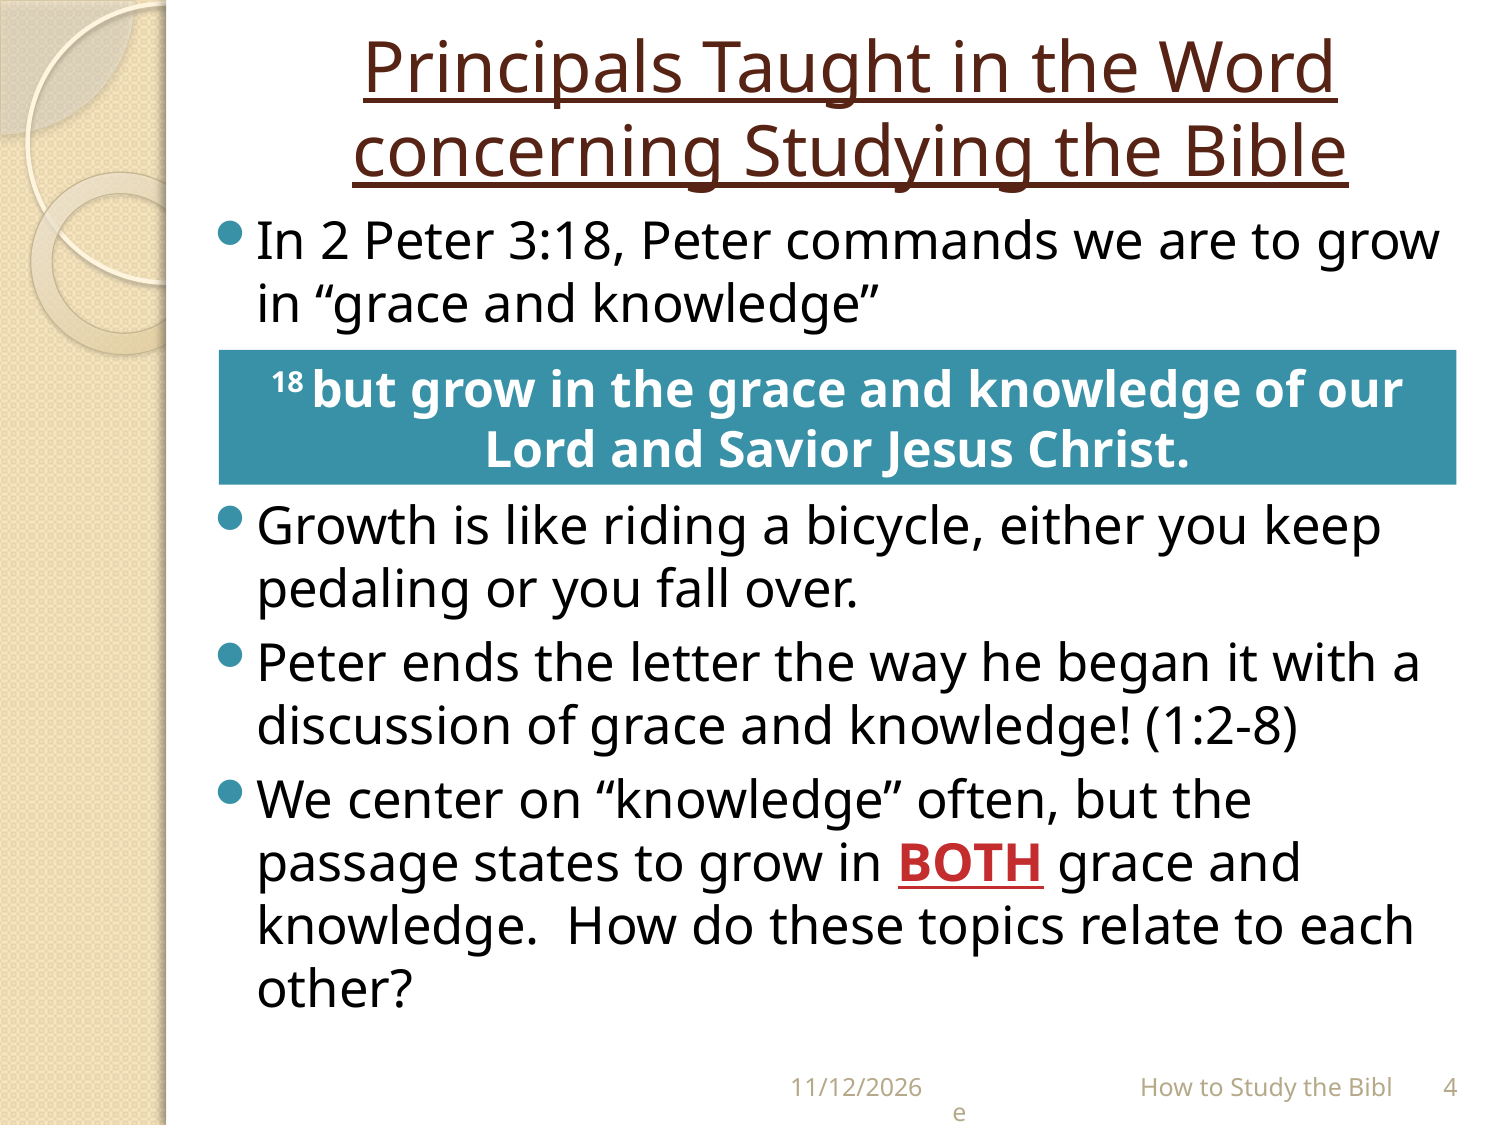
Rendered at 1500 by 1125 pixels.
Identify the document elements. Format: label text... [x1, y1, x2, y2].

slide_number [587, 1034, 937, 1113]
list In 2 Peter 3:18, Peter commands we are to grow in “grace and knowledge” Growth is like riding a bicycle, either you keep pedaling or you fall over. Peter ends the letter the way he began it with a discussion of grace and knowledge! (1:2-8) We center on “knowledge” often, but the passage states to grow in BOTH grace and knowledge. How do these topics relate to each other? [187, 200, 1466, 1025]
slide_number 4 [1413, 1034, 1488, 1113]
footer How to Study the Bible [937, 1034, 1413, 1113]
text_box 18 but grow in the grace and knowledge of our Lord and Savior Jesus Christ. [218, 349, 1457, 485]
title Principals Taught in the Word concerning Studying the Bible [235, 12, 1466, 200]
